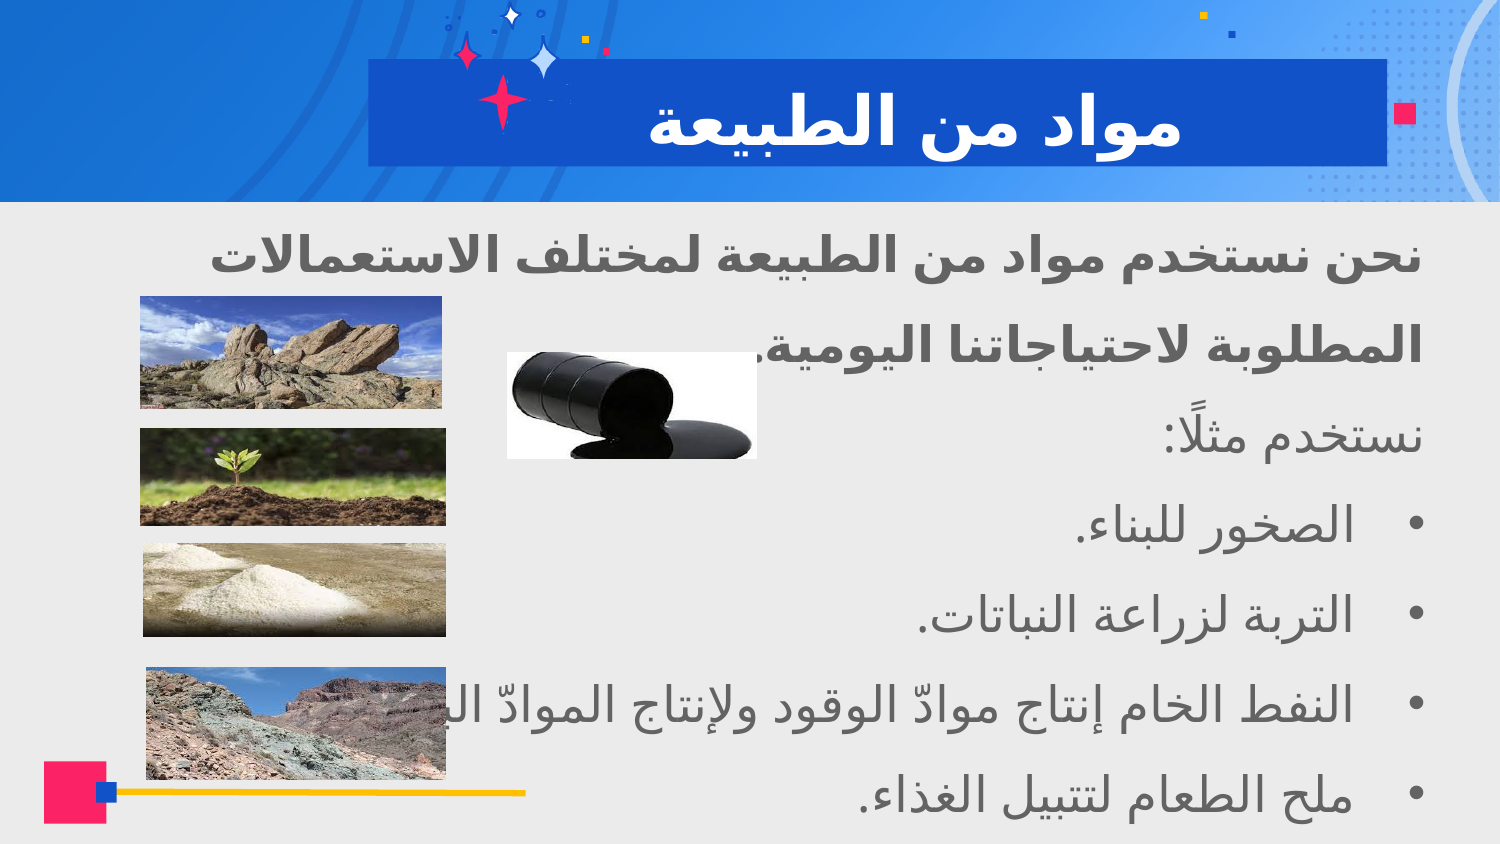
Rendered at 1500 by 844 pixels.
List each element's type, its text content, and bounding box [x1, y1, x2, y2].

picture [0, 0, 1500, 202]
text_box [140, 296, 446, 780]
text_box نحن نستخدم مواد من الطبيعة لمختلف الاستعمالات المطلوبة لاحتياجاتنا اليومية. نستخدم مثلًا: الصخور للبناء. التربة لزراعة النباتات. النفط الخام إنتاج موادّ الوقود ولإنتاج الموادّ البلاستيكية. ملح الطعام لتتبيل الغذاء. وملح البوتاس والفوسفات لإنتاج الأسمدة وغيرها. [32, 185, 1441, 844]
picture [507, 352, 757, 459]
title مواد من الطبيعة [368, 59, 1388, 167]
